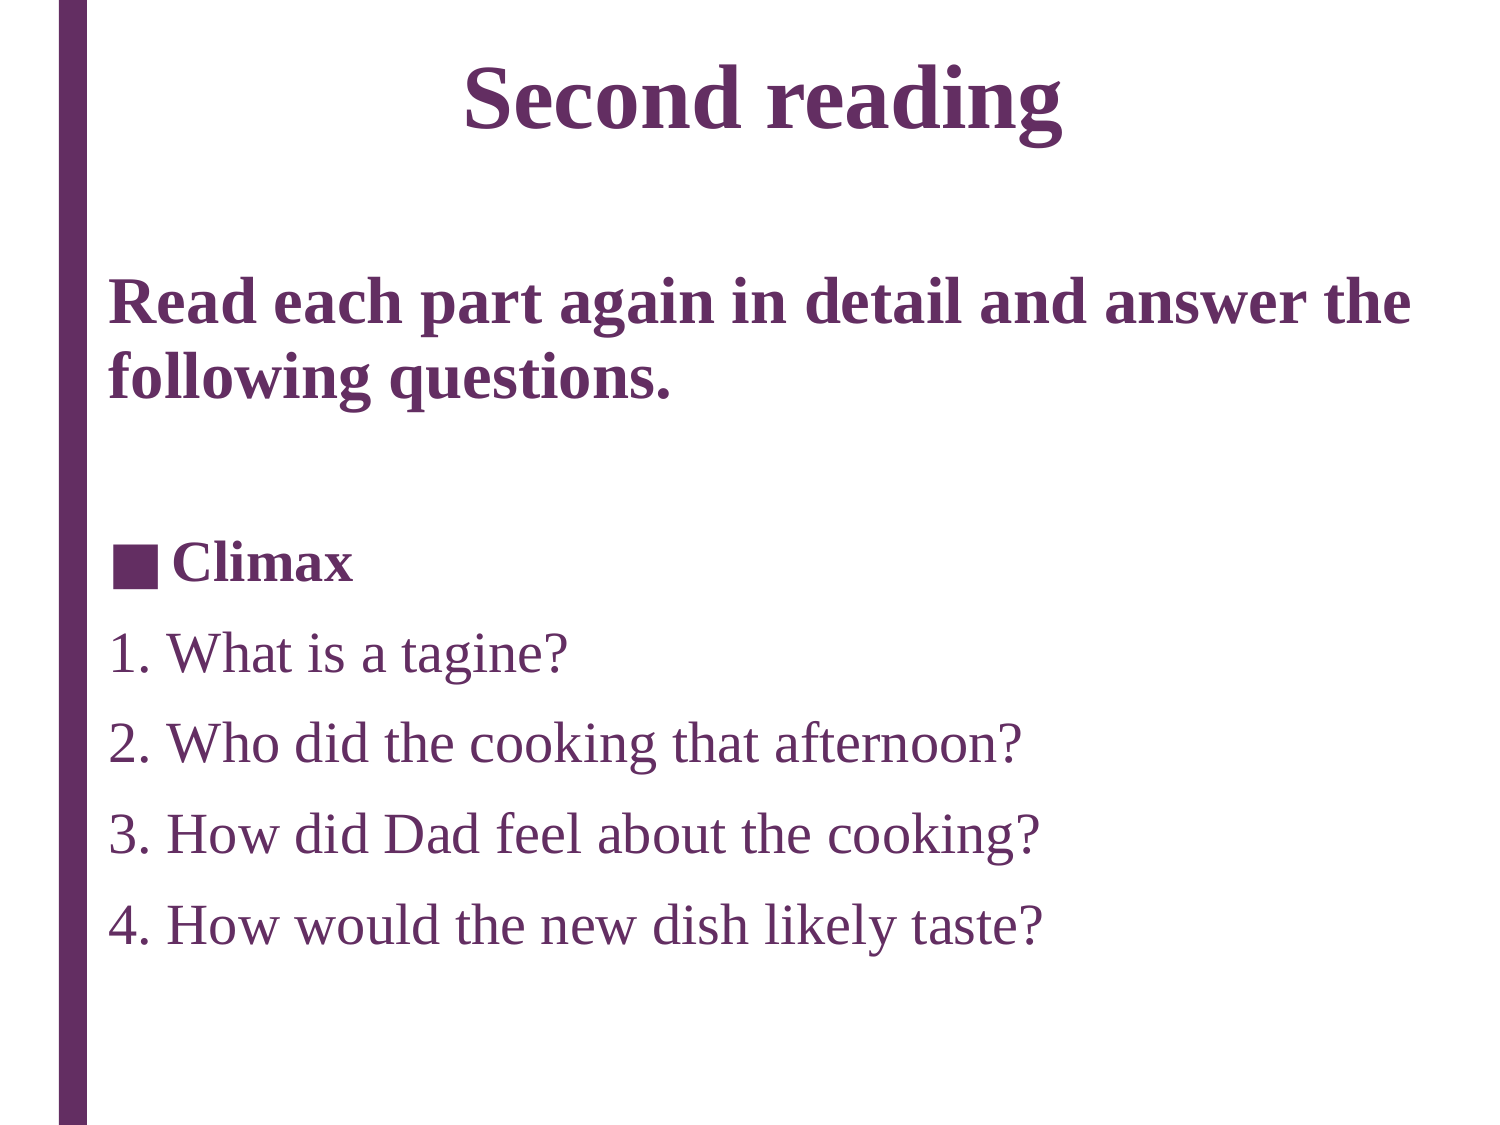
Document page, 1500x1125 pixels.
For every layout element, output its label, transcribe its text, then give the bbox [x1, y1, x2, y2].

list Read each part again in detail and answer the following questions. Climax 1. What is a tagine? 2. Who did the cooking that afternoon? 3. How did Dad feel about the cooking? 4. How would the new dish likely taste? [93, 255, 1500, 976]
title Second reading [88, 42, 1439, 160]
